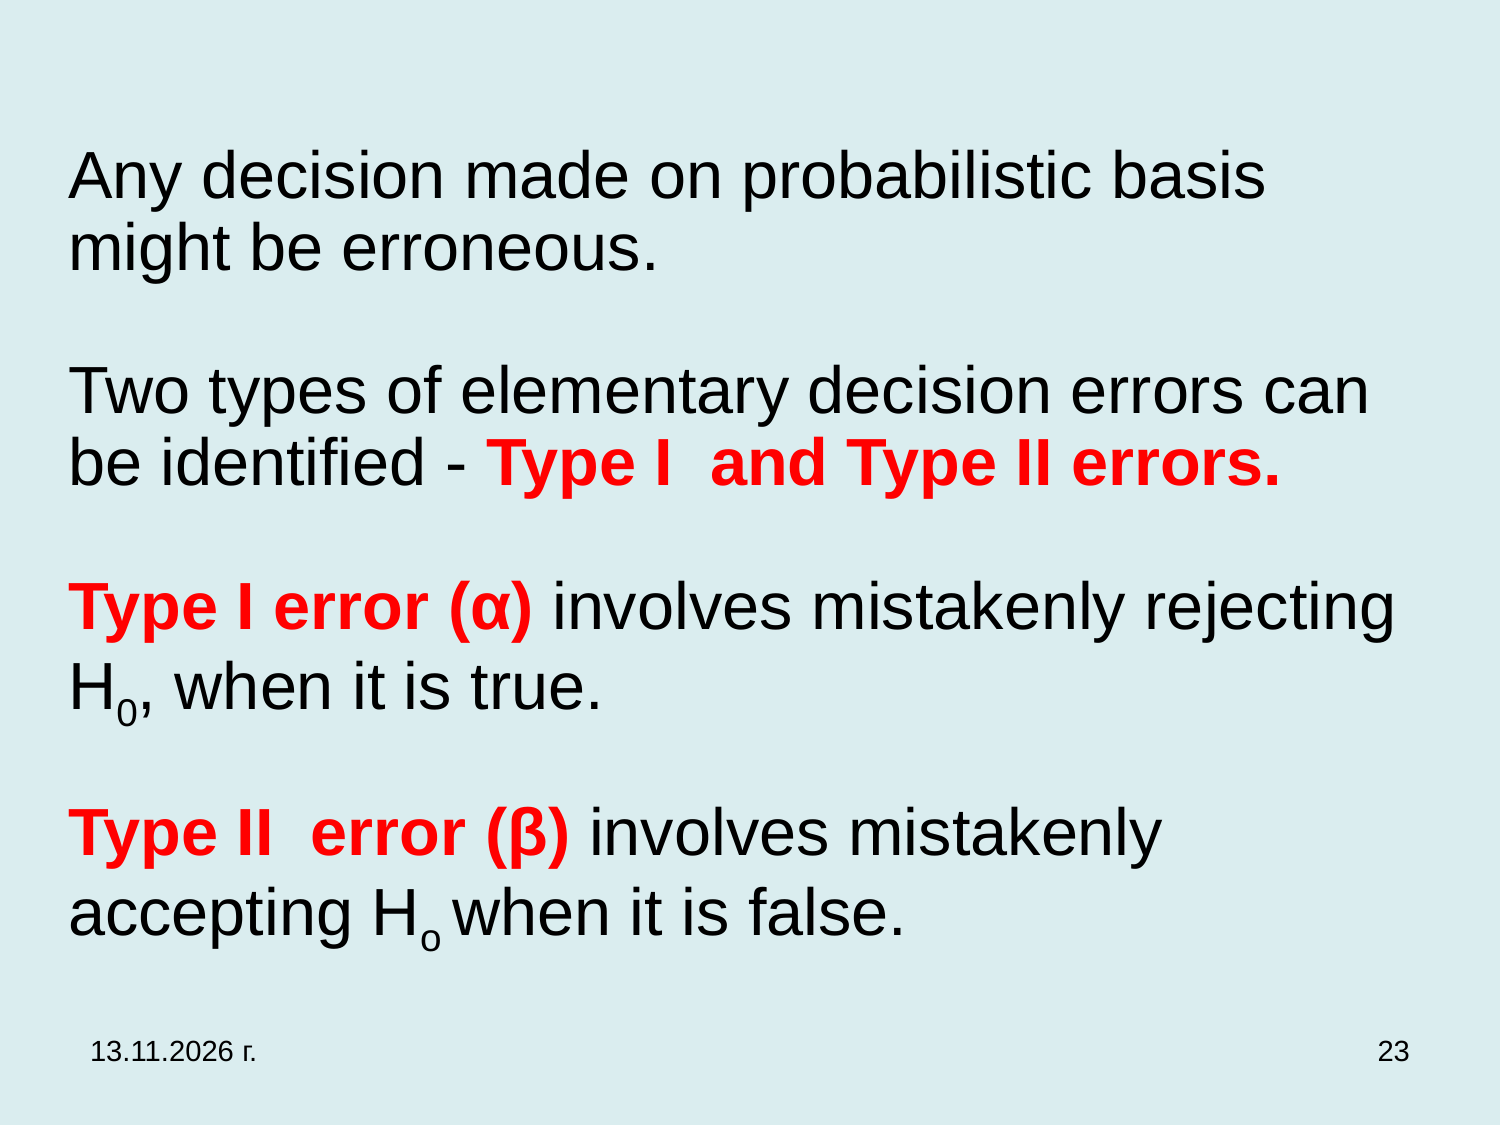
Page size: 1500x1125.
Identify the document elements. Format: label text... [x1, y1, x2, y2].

slide_number 23 [1074, 1047, 1425, 1103]
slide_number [75, 1024, 425, 1103]
title Any decision made on probabilistic basis might be erroneous. Two types of elementary decision errors can be identified - Type I and Type II errors. Type I error (α) involves mistakenly rejecting H0, when it is true. Type II error (β) involves mistakenly accepting Ho when it is false. [53, 45, 1459, 1047]
